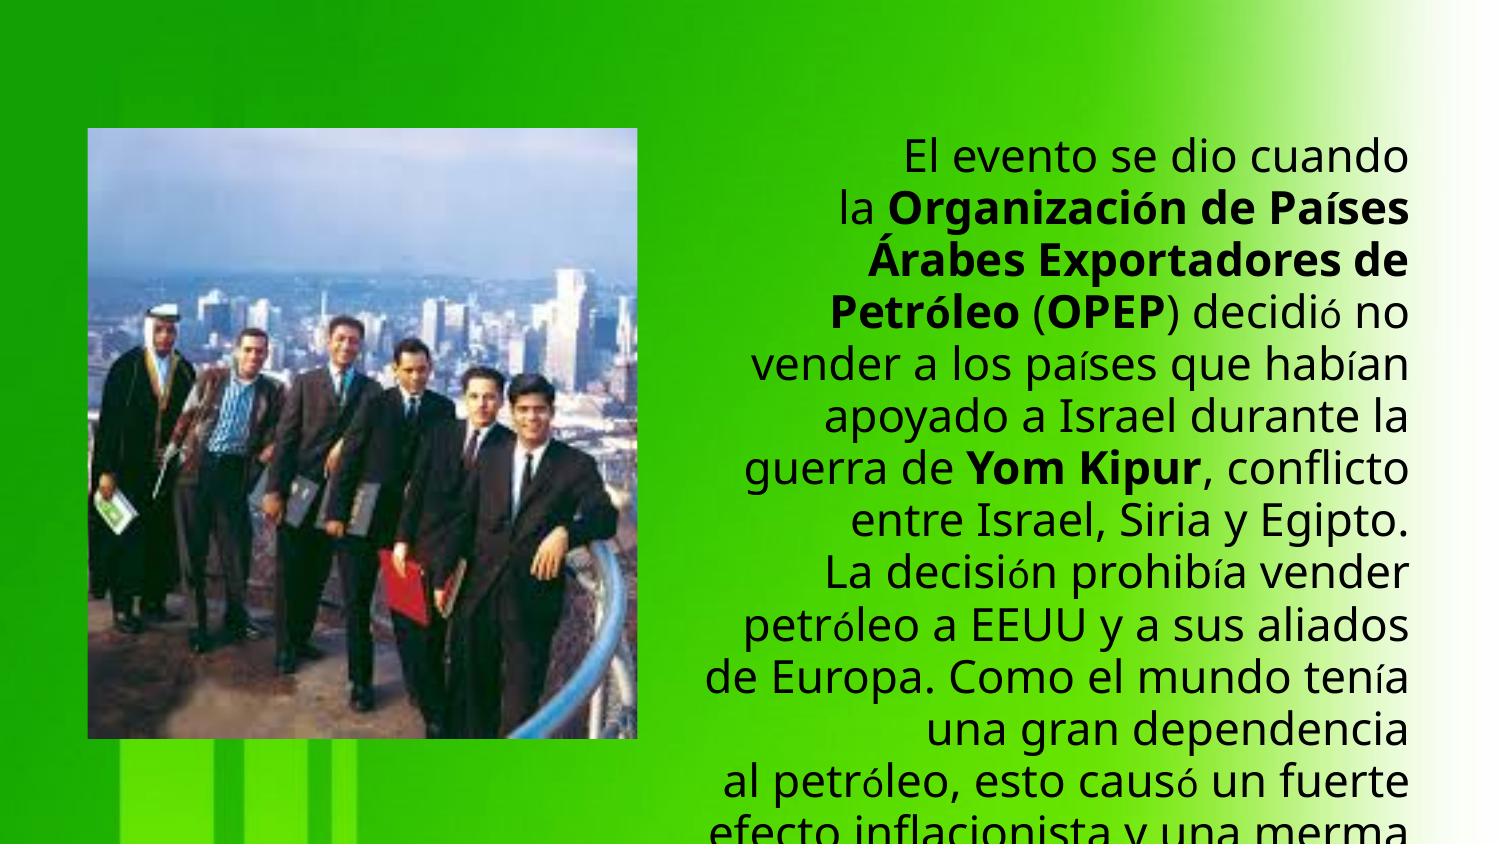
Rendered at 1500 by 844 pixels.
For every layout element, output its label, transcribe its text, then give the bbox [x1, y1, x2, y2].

text_box El evento se dio cuando la Organización de Países Árabes Exportadores de Petróleo (OPEP) decidió no vender a los países que habían apoyado a Israel durante la guerra de Yom Kipur, conflicto entre Israel, Siria y Egipto. La decisión prohibía vender petróleo a EEUU y a sus aliados de Europa. Como el mundo tenía una gran dependencia al petróleo, esto causó un fuerte efecto inflacionista y una merma de la actividad económica mundial. [687, 121, 1425, 760]
picture [0, 0, 1500, 844]
